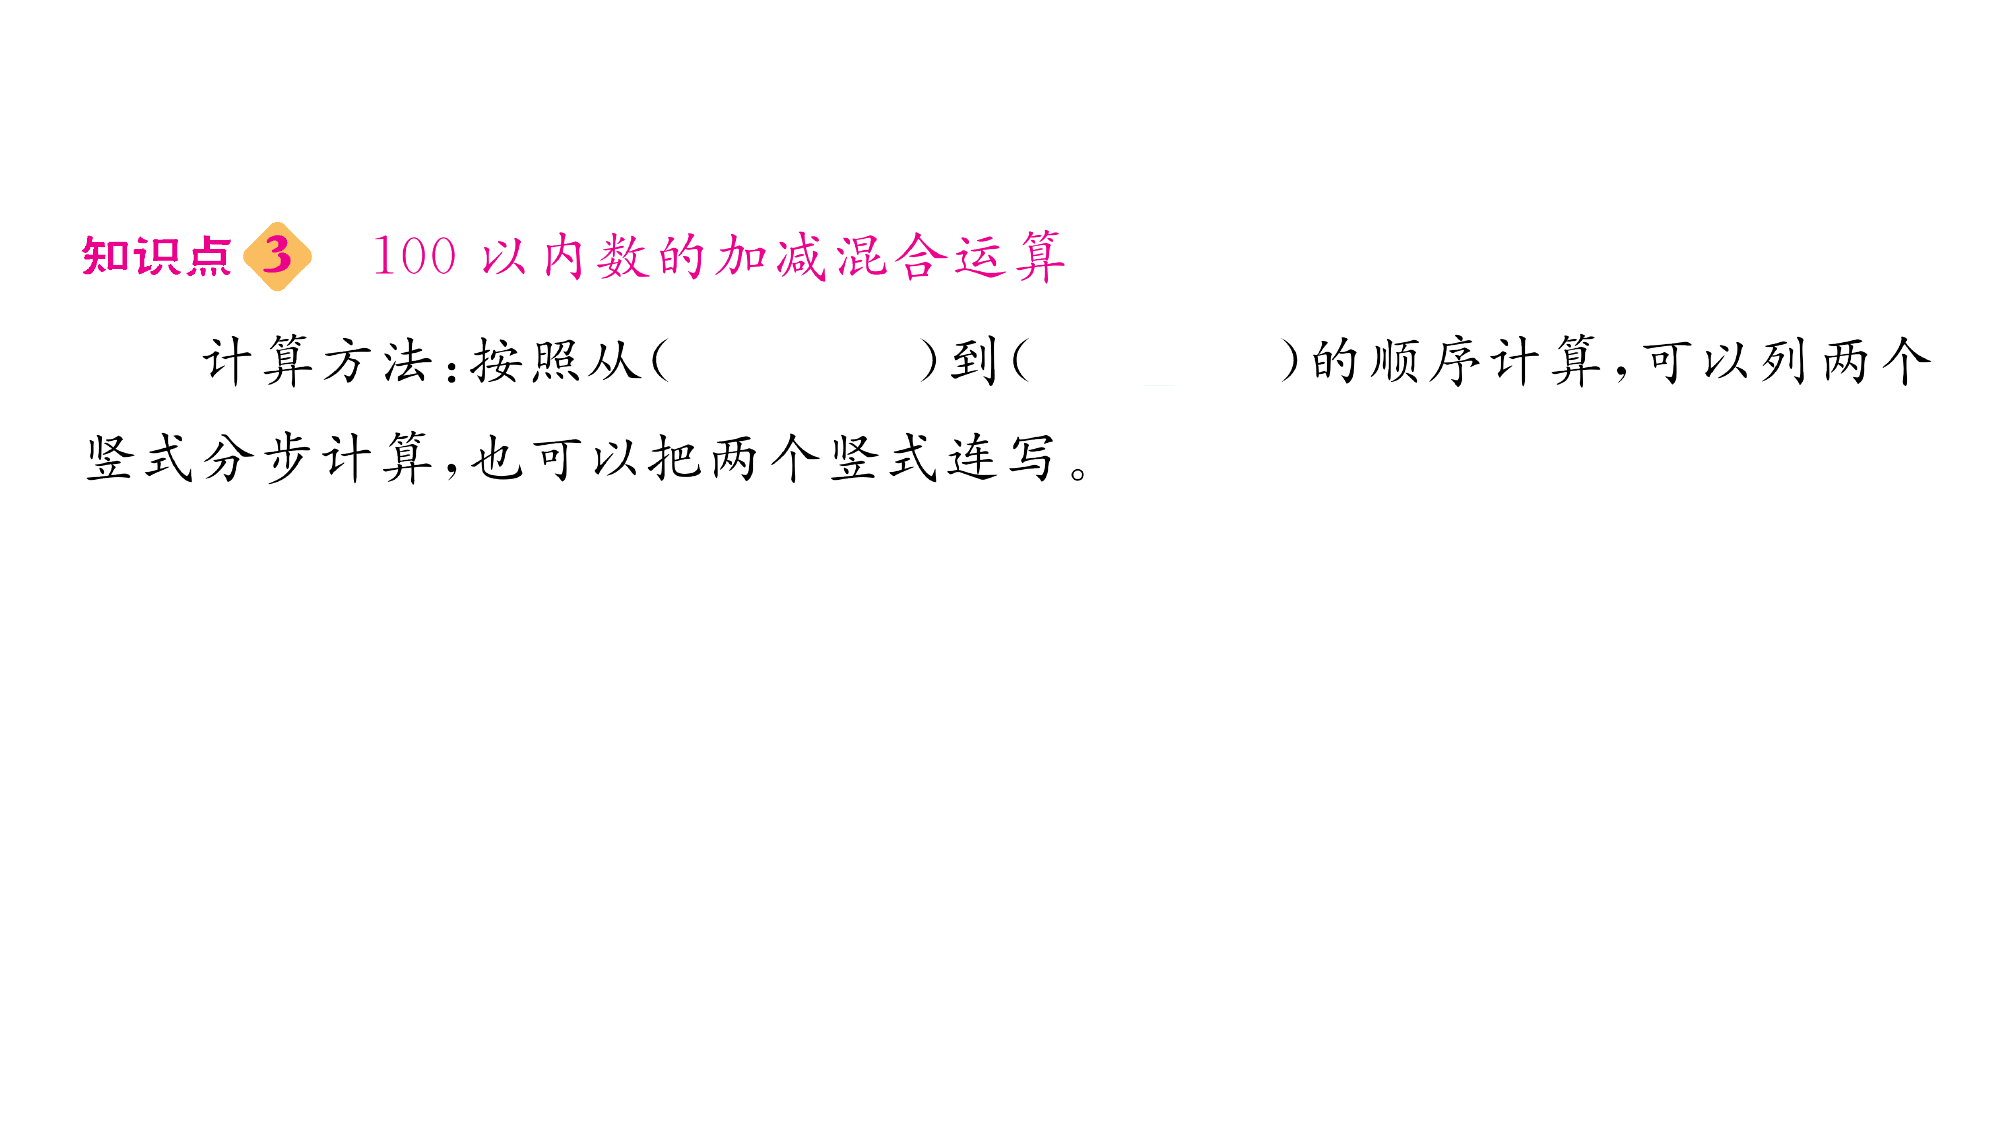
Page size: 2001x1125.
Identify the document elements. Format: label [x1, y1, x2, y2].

picture [78, 200, 1969, 516]
